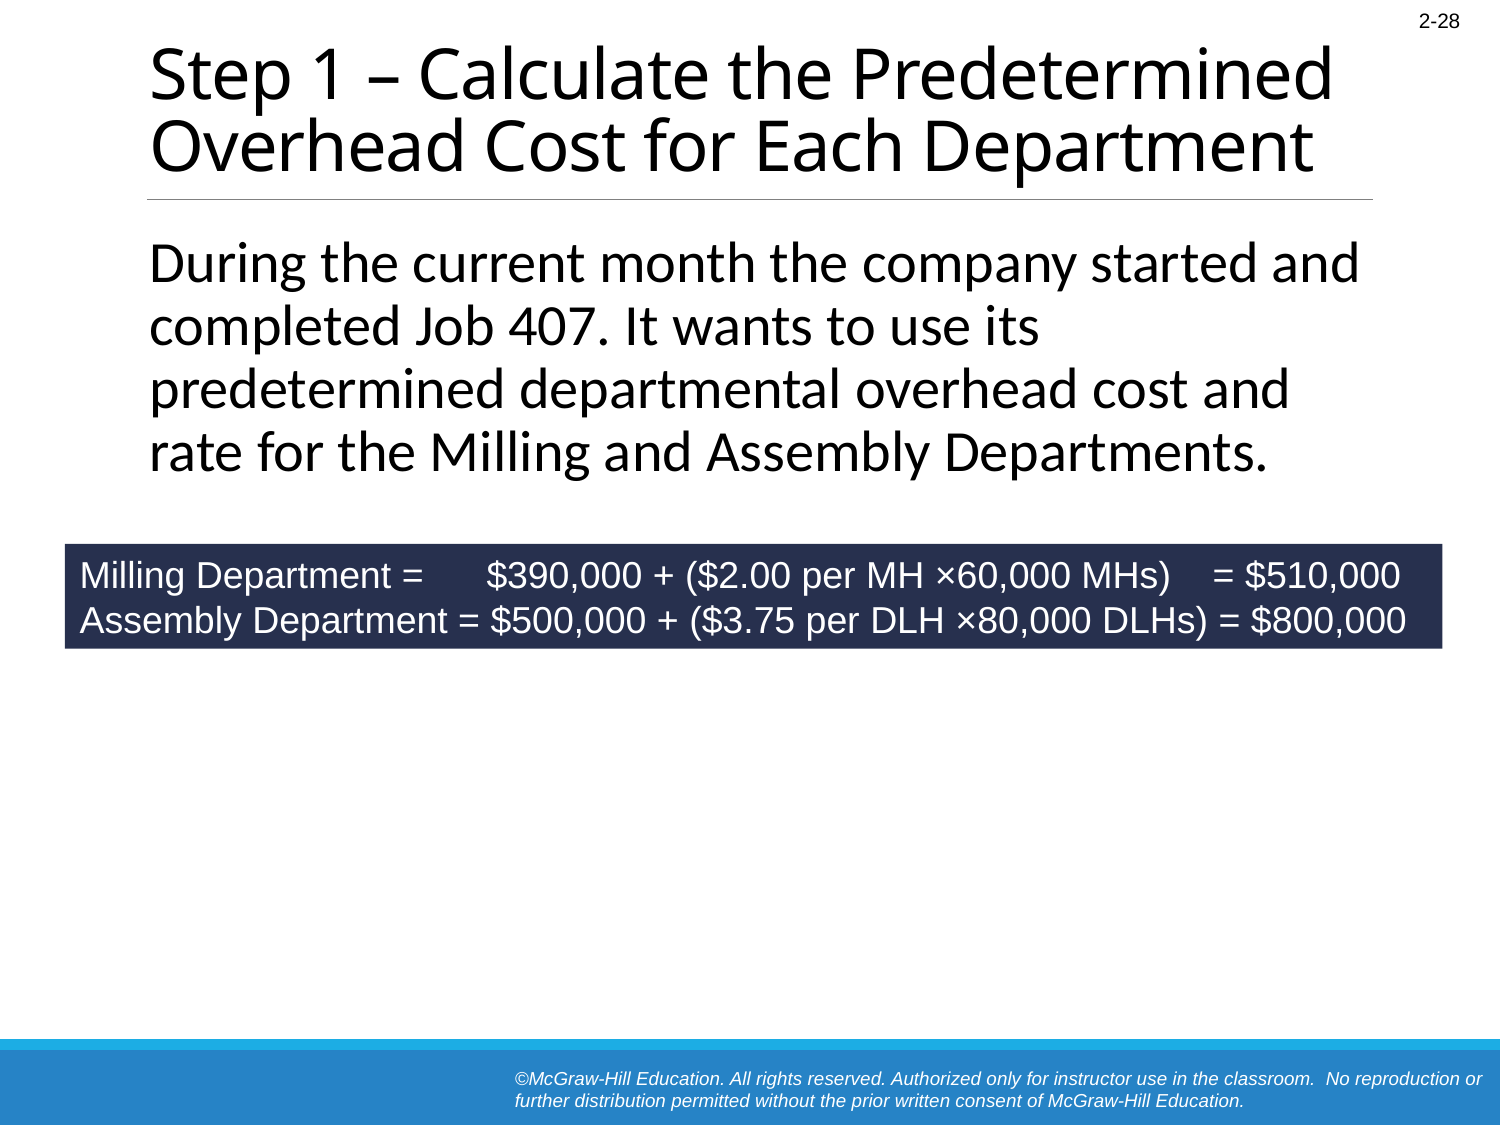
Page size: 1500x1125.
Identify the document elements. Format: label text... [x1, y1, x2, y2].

title Step 1 – Calculate the Predetermined Overhead Cost for Each Department [134, 24, 1373, 194]
list During the current month the company started and completed Job 407. It wants to use its predetermined departmental overhead cost and rate for the Milling and Assembly Departments. [134, 224, 1373, 543]
text_box Milling Department = $390,000 + ($2.00 per MH ×60,000 MHs) = $510,000 Assembly Department = $500,000 + ($3.75 per DLH ×80,000 DLHs) = $800,000 [64, 543, 1443, 649]
